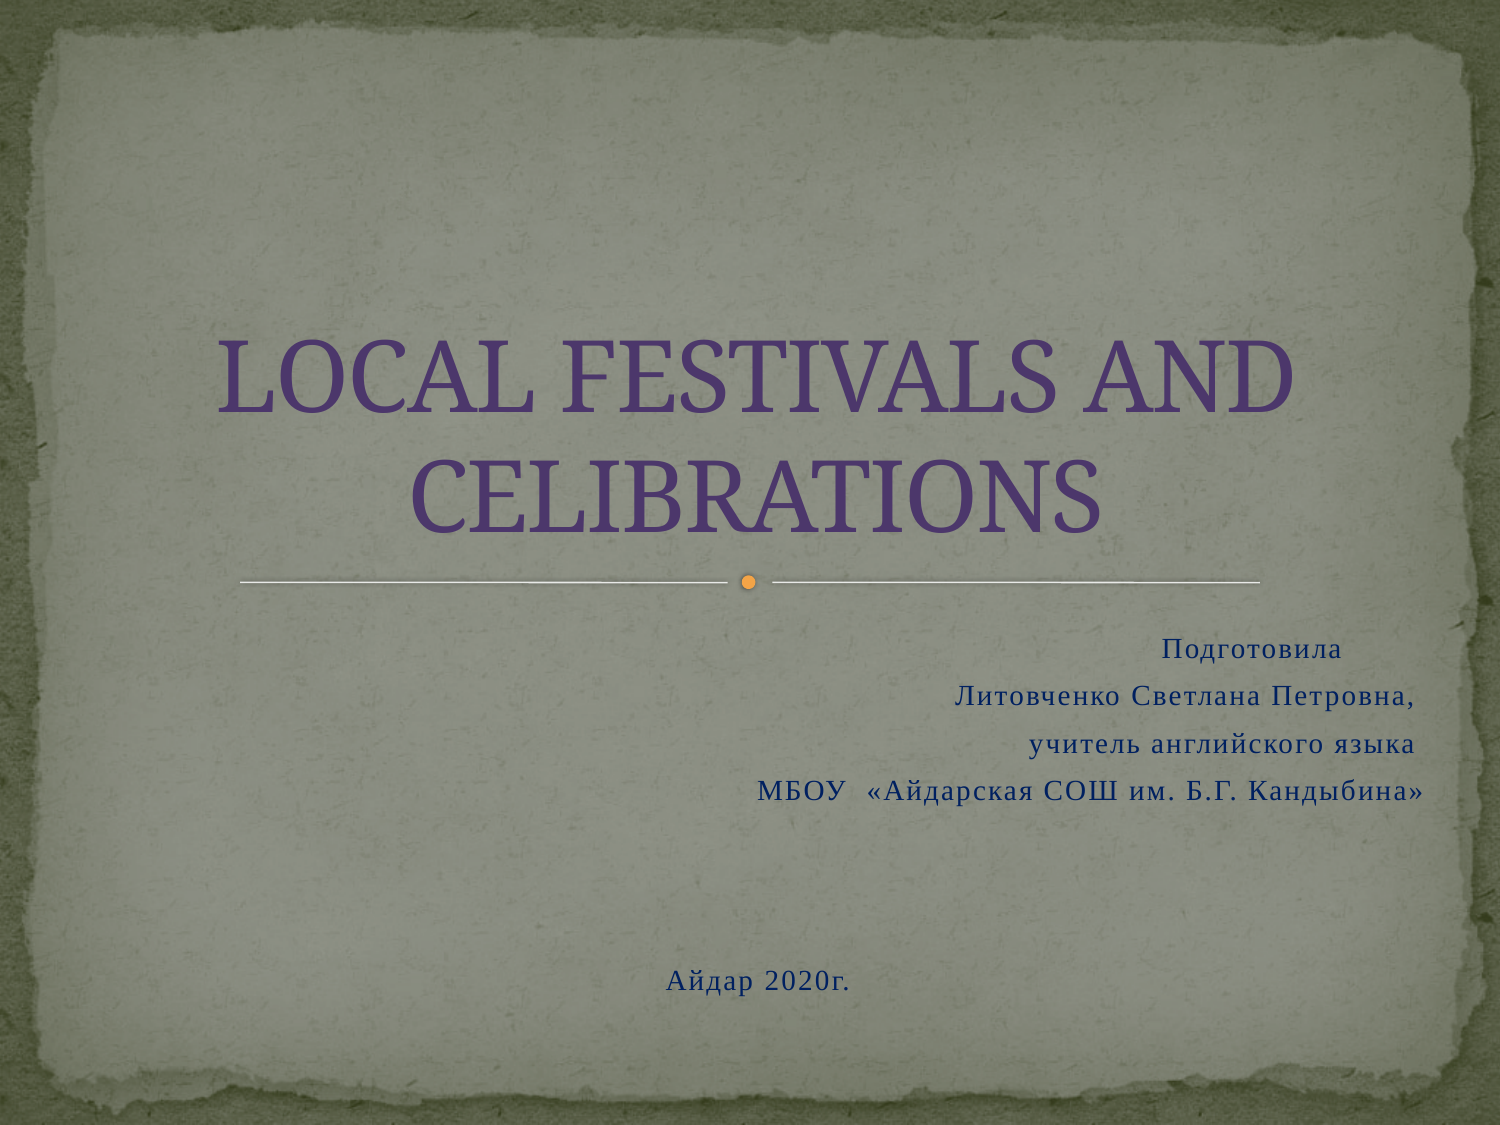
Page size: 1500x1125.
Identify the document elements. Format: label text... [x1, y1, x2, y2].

title LOCAL FESTIVALS AND CELIBRATIONS [74, 235, 1438, 561]
subtitle Подготовила Литовченко Светлана Петровна, учитель английского языка МБОУ «Айдарская СОШ им. Б.Г. Кандыбина» Айдар 2020г. [76, 621, 1440, 809]
